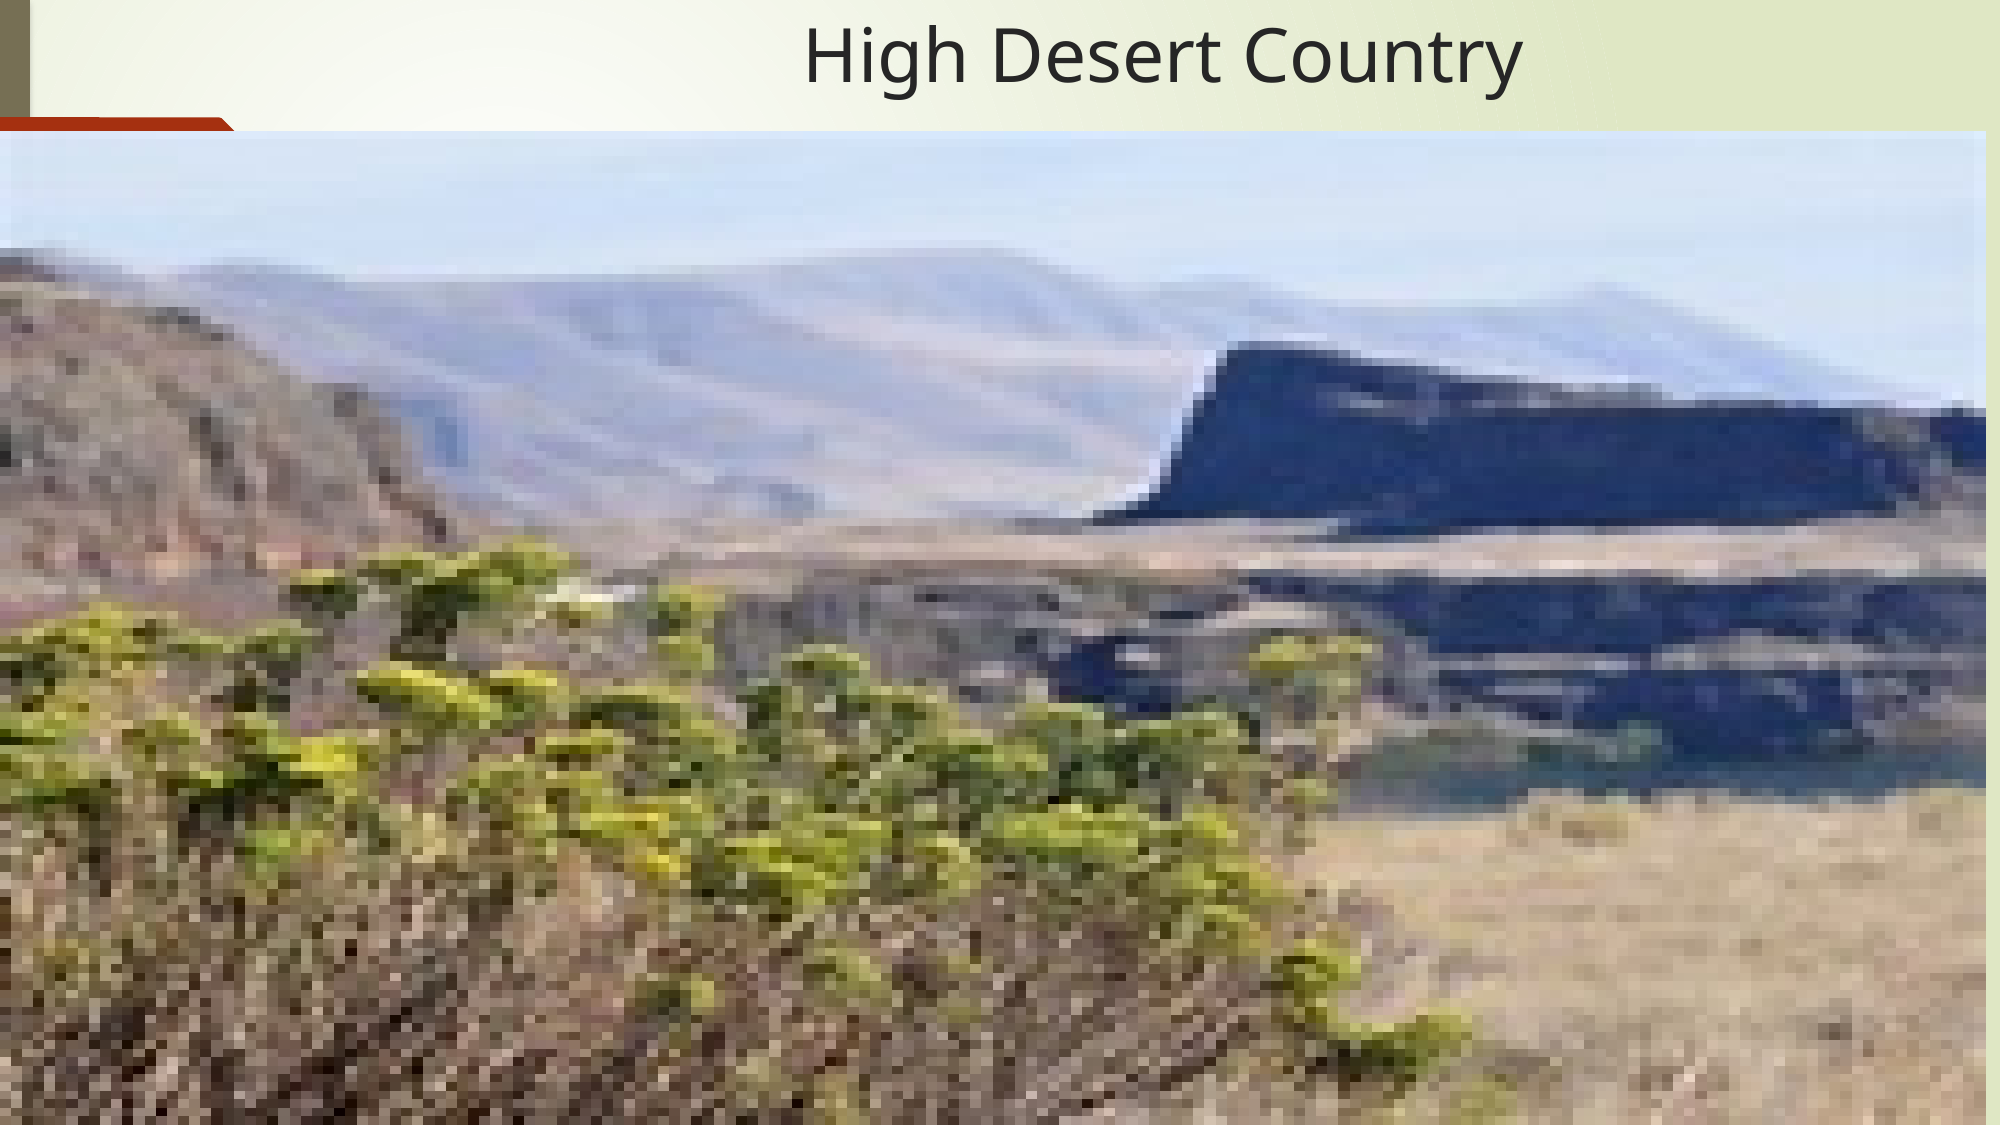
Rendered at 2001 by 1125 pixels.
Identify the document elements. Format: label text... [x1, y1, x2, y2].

title High Desert Country [432, 0, 1895, 130]
picture [0, 131, 1986, 1125]
